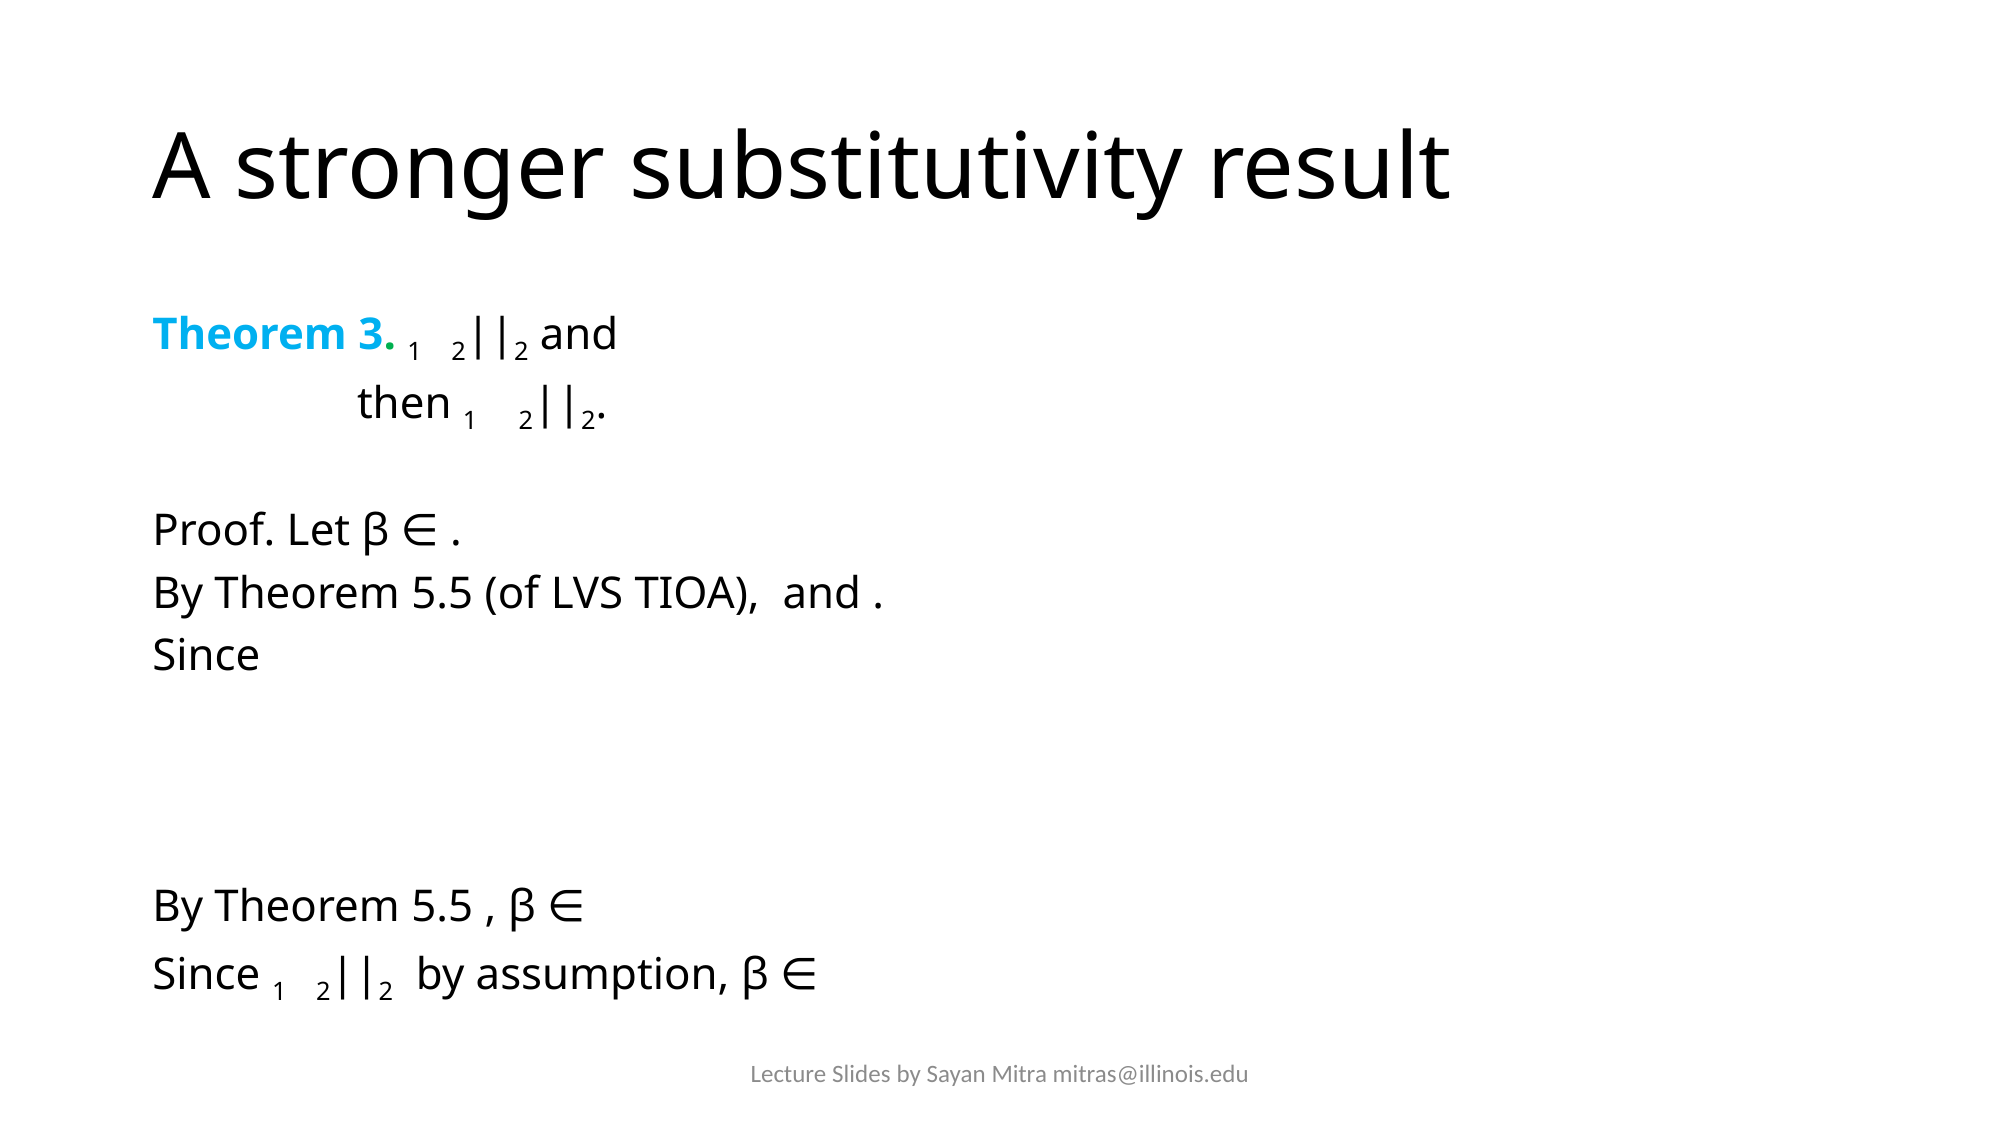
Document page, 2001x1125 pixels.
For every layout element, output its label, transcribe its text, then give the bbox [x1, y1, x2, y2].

title A stronger substitutivity result [137, 59, 1863, 278]
footer Lecture Slides by Sayan Mitra mitras@illinois.edu [662, 1042, 1338, 1103]
